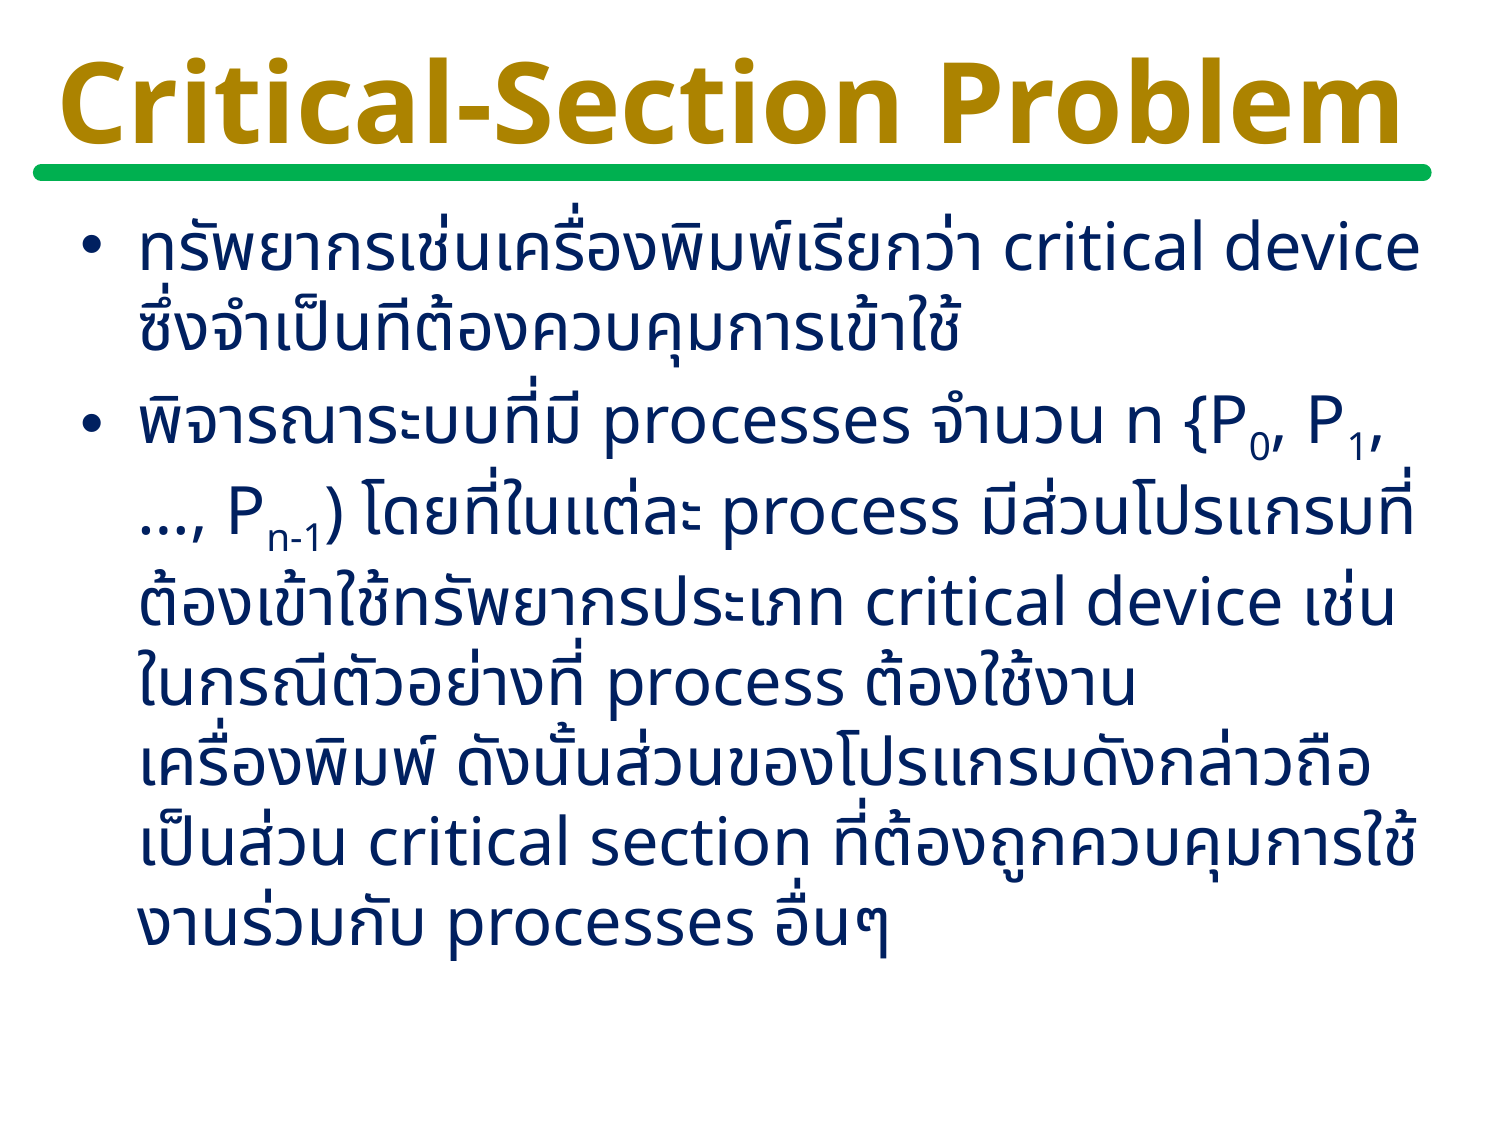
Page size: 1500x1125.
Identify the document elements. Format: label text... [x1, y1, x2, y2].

text_box ทรัพยากรเช่นเครื่องพิมพ์เรียกว่า critical device ซึ่งจำเป็นทีต้องควบคุมการเข้าใช้ พิจารณาระบบที่มี processes จำนวน n {P0, P1, …, Pn-1) โดยที่ในแต่ละ process มีส่วนโปรแกรมที่ต้องเข้าใช้ทรัพยากรประเภท critical device เช่นในกรณีตัวอย่างที่ process ต้องใช้งานเครื่องพิมพ์ ดังนั้นส่วนของโปรแกรมดังกล่าวถือเป็นส่วน critical section ที่ต้องถูกควบคุมการใช้งานร่วมกับ processes อื่นๆ [64, 196, 1447, 1106]
title Critical-Section Problem [41, 4, 1447, 193]
